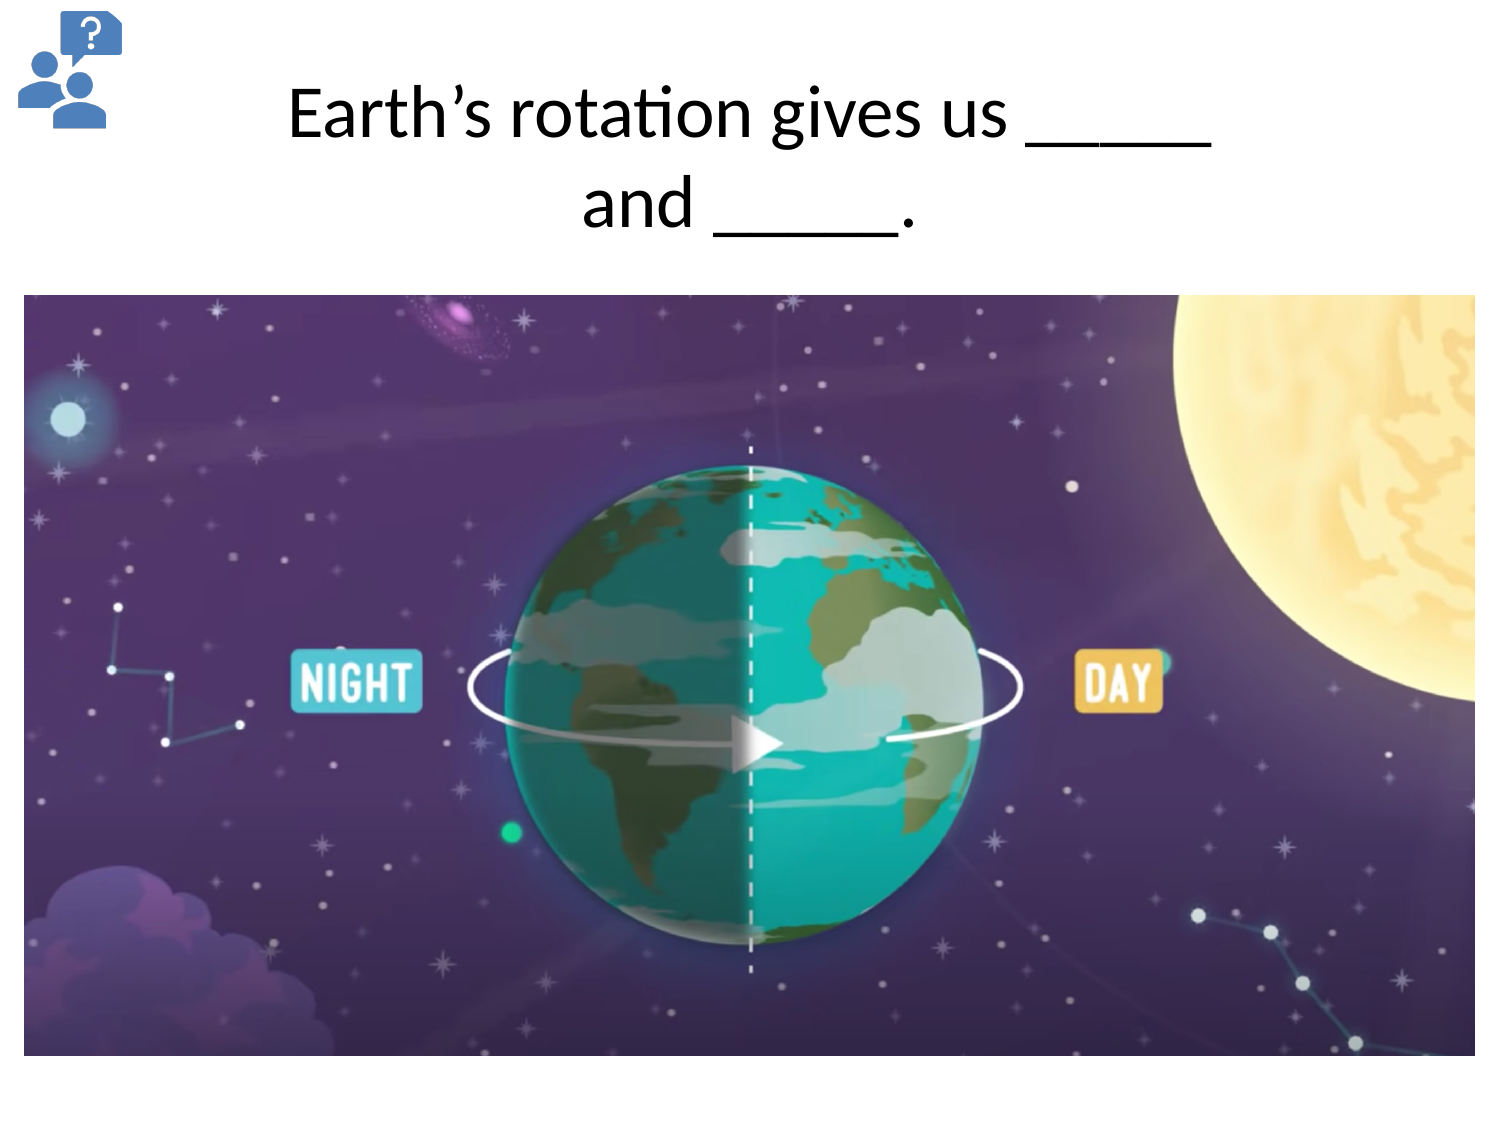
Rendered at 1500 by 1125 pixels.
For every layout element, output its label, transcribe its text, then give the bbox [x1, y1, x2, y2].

text_box [0, 0, 140, 140]
picture [24, 295, 1476, 1056]
text_box Earth’s rotation gives us _____ and _____. [268, 54, 1232, 250]
